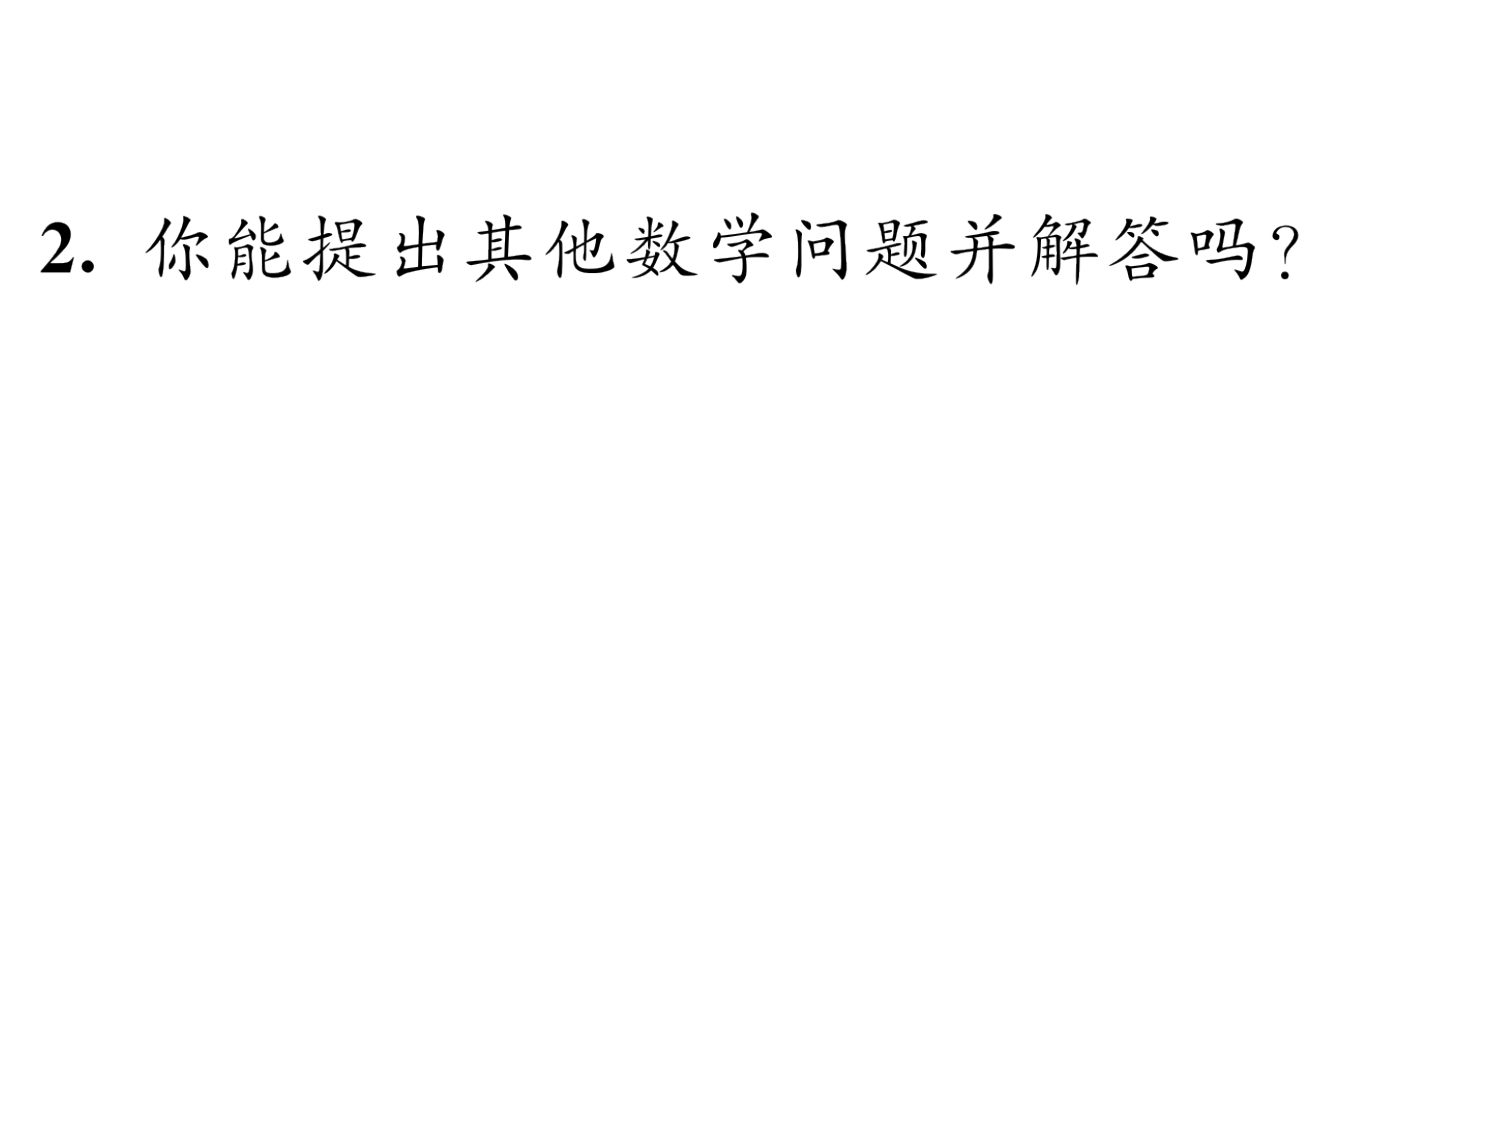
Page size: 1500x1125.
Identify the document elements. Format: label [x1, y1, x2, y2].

picture [35, 177, 1453, 1000]
